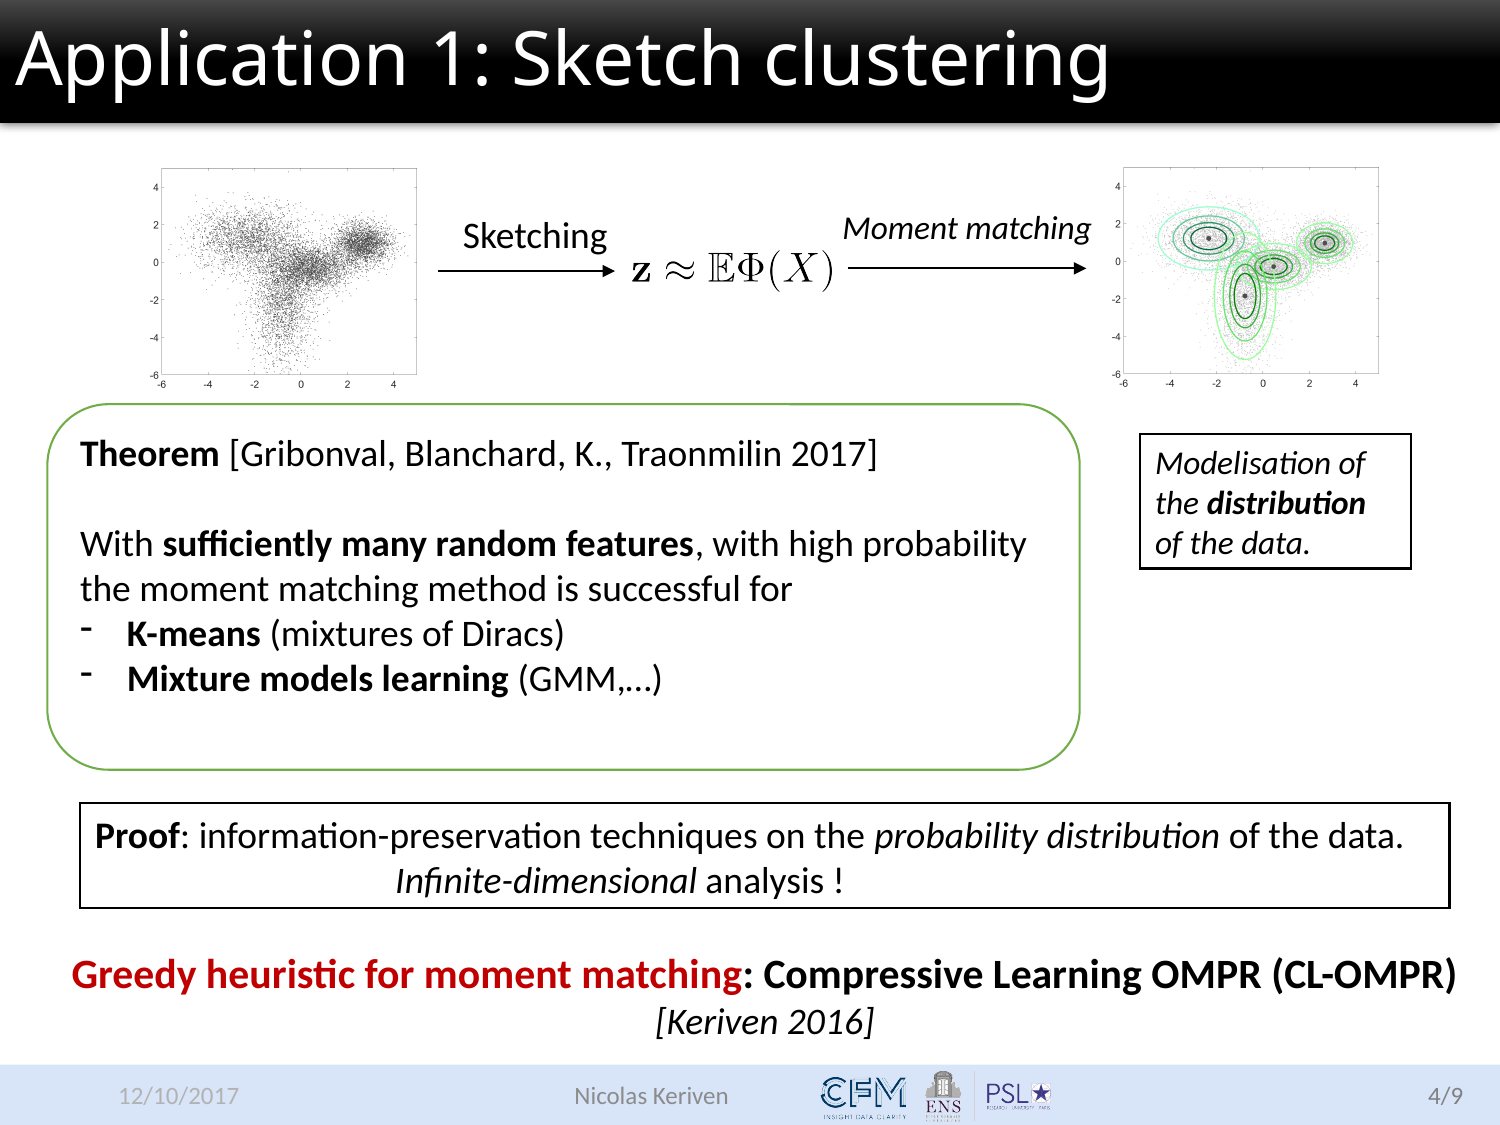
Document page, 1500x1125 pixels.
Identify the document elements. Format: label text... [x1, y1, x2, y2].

text_box Sketching [448, 203, 623, 264]
text_box 4/9 [1175, 1072, 1478, 1117]
picture [1112, 167, 1379, 388]
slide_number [103, 1065, 441, 1125]
picture [918, 1068, 1057, 1125]
picture [632, 250, 832, 292]
text_box Moment matching [827, 198, 1108, 254]
text_box Theorem [Gribonval, Blanchard, K., Traonmilin 2017] With sufficiently many random features, with high probability the moment matching method is successful for K-means (mixtures of Diracs) Mixture models learning (GMM,…) [46, 403, 1081, 771]
footer Nicolas Keriven [496, 1065, 807, 1125]
text_box Greedy heuristic for moment matching: Compressive Learning OMPR (CL-OMPR) [Keriven 2016] [33, 938, 1496, 1050]
text_box Proof: information-preservation techniques on the probability distribution of the data. Infinite-dimensional analysis ! [79, 802, 1451, 909]
text_box Modelisation of the distribution of the data. [1139, 433, 1412, 570]
picture [816, 1073, 911, 1122]
picture [149, 168, 417, 388]
title Application 1: Sketch clustering [0, 1, 1294, 121]
